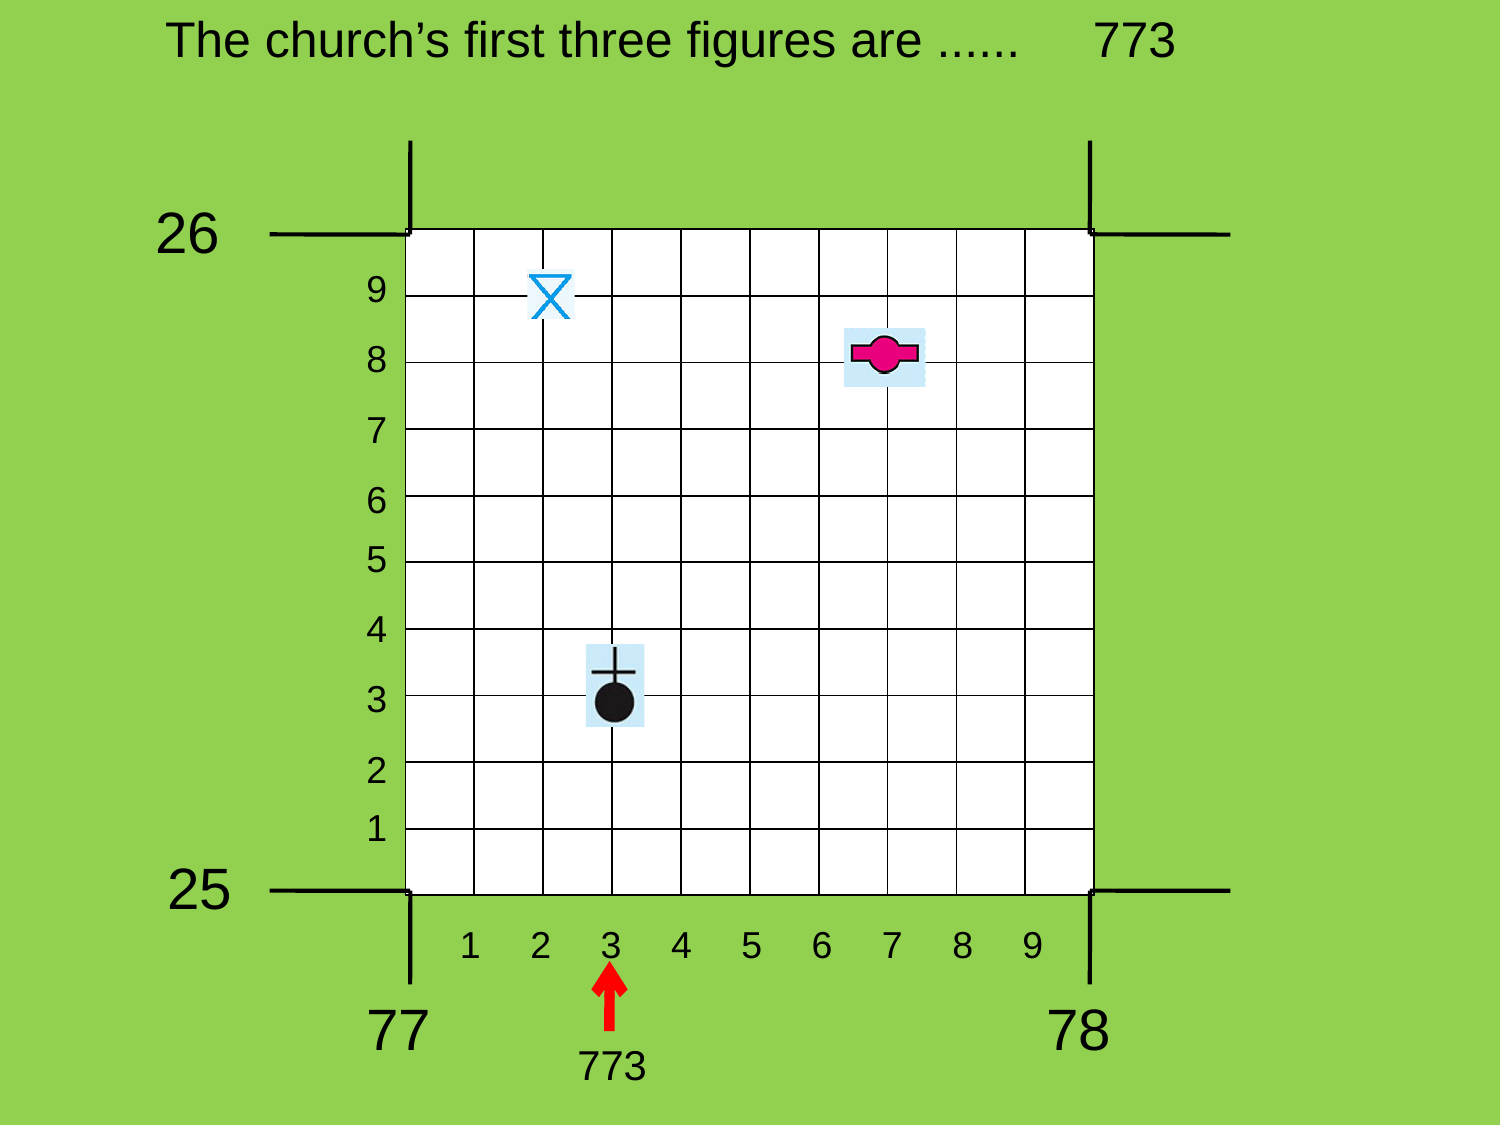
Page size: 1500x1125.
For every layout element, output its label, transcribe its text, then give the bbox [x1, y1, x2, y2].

picture [537, 278, 565, 295]
table_cell [1026, 297, 1093, 362]
table_cell [682, 830, 749, 894]
table_cell [888, 430, 956, 495]
table_cell [820, 430, 887, 495]
table_cell [957, 830, 1024, 894]
table_cell [406, 363, 473, 428]
table_cell [957, 763, 1024, 828]
table_cell [475, 430, 542, 495]
text_box 2 [515, 913, 563, 974]
table_cell [475, 497, 542, 561]
table_cell [613, 630, 680, 695]
table_cell [1026, 696, 1093, 761]
table_cell [888, 497, 956, 561]
picture [538, 303, 564, 319]
table_cell [957, 696, 1024, 761]
table_cell [544, 630, 611, 695]
table_cell [475, 363, 542, 428]
table_cell [751, 563, 818, 628]
text_box 1 [351, 798, 399, 857]
text_box 4 [656, 913, 704, 974]
text_box 2 [351, 738, 399, 798]
table_cell [544, 430, 611, 495]
table_cell [751, 363, 818, 428]
table_cell [820, 763, 887, 828]
table_cell [682, 430, 749, 495]
table_cell [613, 363, 680, 428]
table_cell [613, 830, 680, 894]
text_box 1 [445, 913, 493, 974]
text_box 26 [140, 187, 258, 273]
table_cell [682, 497, 749, 561]
picture [585, 644, 645, 727]
table_cell [1026, 430, 1093, 495]
table_cell [820, 297, 887, 362]
table_cell [751, 830, 818, 894]
text_box 77 [351, 984, 469, 1070]
table_header [751, 230, 818, 295]
table_cell [406, 563, 473, 628]
table_cell [820, 830, 887, 894]
table_cell [957, 497, 1024, 561]
table_cell [406, 696, 473, 761]
table_cell [888, 363, 956, 428]
table_cell [1026, 763, 1093, 828]
table_cell [682, 696, 749, 761]
text_box 6 [351, 468, 399, 529]
text_box 78 [1031, 984, 1149, 1070]
table_header [406, 230, 473, 295]
table_cell [888, 763, 956, 828]
table_header [1026, 230, 1093, 295]
text_box 5 [351, 529, 399, 588]
picture [527, 269, 575, 319]
table_header [820, 230, 887, 295]
table_cell [1026, 497, 1093, 561]
table_header [682, 230, 749, 295]
table_cell [544, 297, 611, 362]
table_cell [406, 830, 473, 894]
table_cell [957, 430, 1024, 495]
table_cell [888, 696, 956, 761]
table_cell [544, 763, 611, 828]
table_header [475, 230, 542, 295]
text_box 5 [726, 913, 774, 974]
table_cell [544, 830, 611, 894]
table_cell [888, 830, 956, 894]
table_cell [820, 497, 887, 561]
table_cell [475, 763, 542, 828]
table_cell [751, 696, 818, 761]
table_cell [613, 696, 680, 761]
table_cell [475, 696, 542, 761]
table_cell [751, 430, 818, 495]
table_cell [682, 297, 749, 362]
table_cell [682, 763, 749, 828]
table_cell [544, 497, 611, 561]
table_cell [751, 763, 818, 828]
text_box 8 [351, 328, 399, 388]
table_header [888, 230, 956, 295]
text_box 9 [351, 257, 399, 318]
table_cell [751, 630, 818, 695]
table_cell [613, 563, 680, 628]
table_cell [406, 297, 473, 362]
text_box 7 [351, 398, 399, 459]
table_cell [475, 297, 542, 362]
table_cell [1026, 563, 1093, 628]
table_cell [475, 630, 542, 695]
table_cell [1026, 363, 1093, 428]
table_cell [544, 363, 611, 428]
picture [843, 327, 927, 387]
table_cell [957, 297, 1024, 362]
table_cell [888, 297, 956, 362]
table_header [957, 230, 1024, 295]
table_cell [1026, 630, 1093, 695]
table_header [544, 230, 611, 295]
table_cell [406, 630, 473, 695]
text_box 773 [562, 1031, 680, 1097]
table_cell [820, 630, 887, 695]
table_cell [957, 630, 1024, 695]
table_cell [613, 297, 680, 362]
table_cell [544, 563, 611, 628]
table_cell [751, 297, 818, 362]
table_cell [613, 497, 680, 561]
table_cell [613, 763, 680, 828]
table_cell [751, 497, 818, 561]
table_cell [475, 830, 542, 894]
table_cell [820, 363, 887, 428]
text_box 3 [585, 913, 633, 974]
text_box 4 [351, 597, 399, 658]
table_cell [406, 763, 473, 828]
table_cell [820, 696, 887, 761]
table_cell [682, 363, 749, 428]
text_box 773 [1078, 0, 1301, 75]
table_cell [820, 563, 887, 628]
text_box 9 [1007, 913, 1055, 974]
table_cell [475, 563, 542, 628]
text_box 7 [867, 913, 914, 974]
text_box 3 [351, 667, 399, 728]
table_cell [406, 497, 473, 561]
table_cell [682, 563, 749, 628]
table_cell [888, 630, 956, 695]
table_cell [613, 430, 680, 495]
text_box The church’s first three figures are ...... [35, 0, 1078, 75]
text_box 8 [937, 913, 985, 974]
text_box 6 [796, 913, 844, 974]
table_cell [888, 563, 956, 628]
table_header [613, 230, 680, 295]
text_box 25 [152, 843, 270, 929]
table_cell [682, 630, 749, 695]
table_cell [957, 363, 1024, 428]
table_cell [544, 696, 611, 761]
table_cell [406, 430, 473, 495]
table_cell [1026, 830, 1093, 894]
table_cell [957, 563, 1024, 628]
